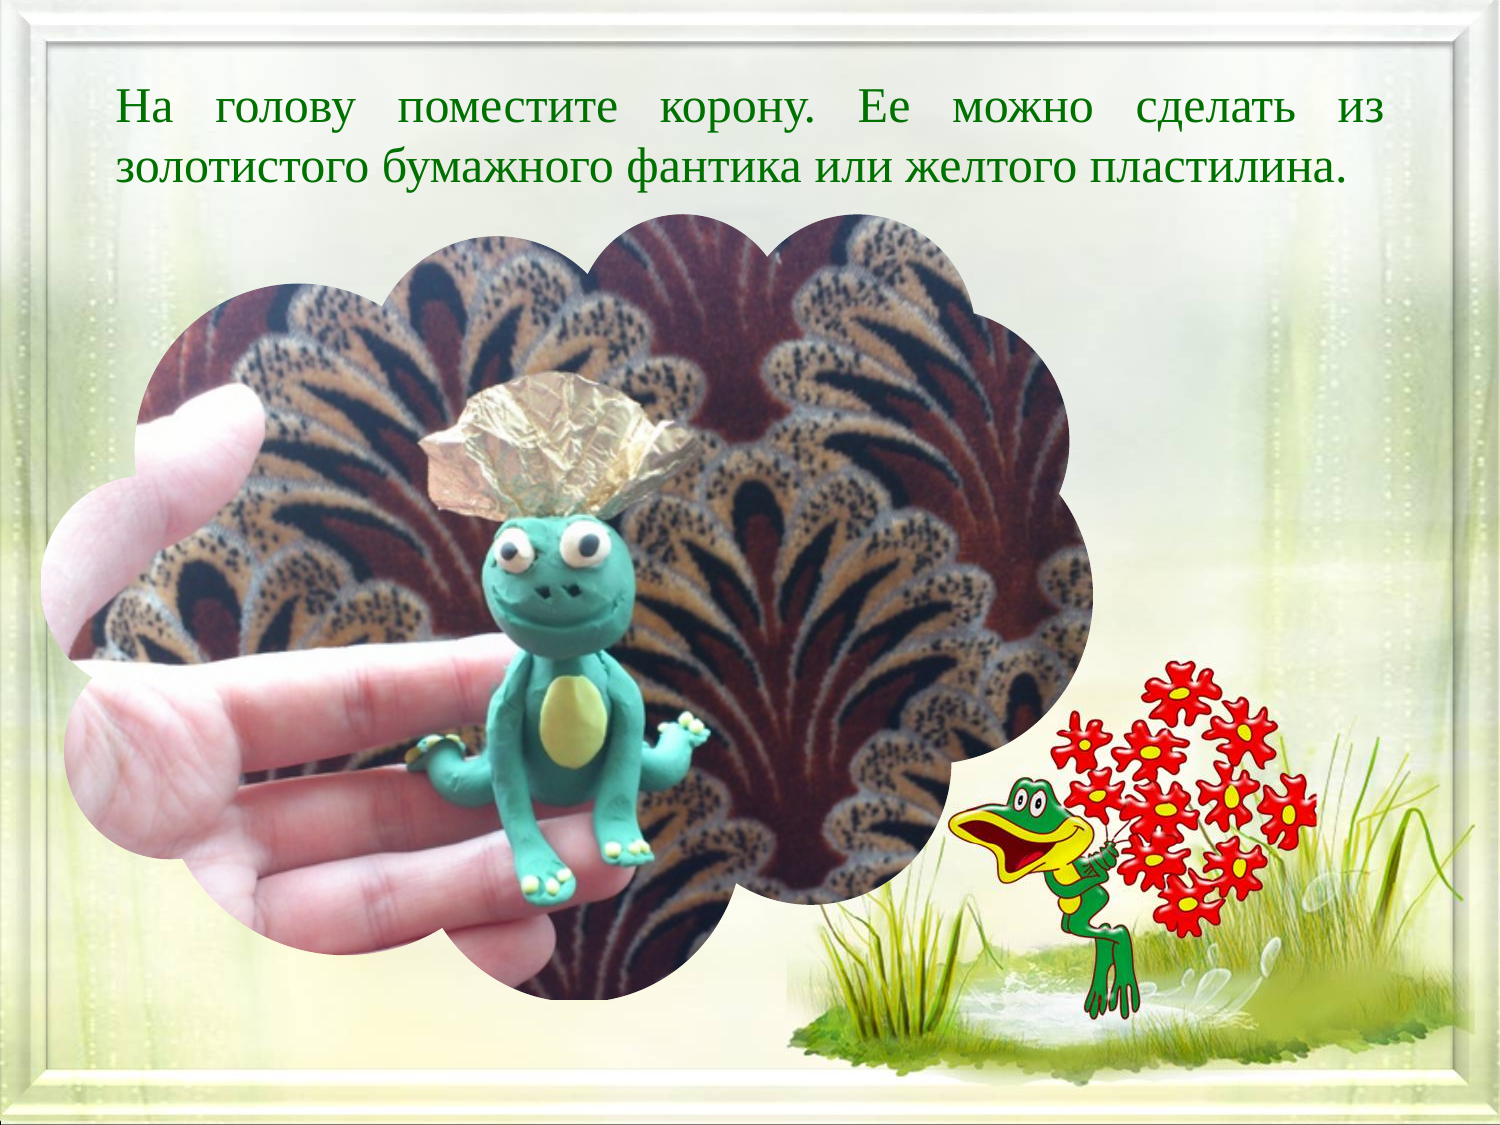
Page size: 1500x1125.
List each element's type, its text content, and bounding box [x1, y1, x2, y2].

picture [0, 0, 1500, 1125]
title На голову поместите корону. Ее можно сделать из золотистого бумажного фантика или желтого пластилина. [100, 44, 1400, 221]
